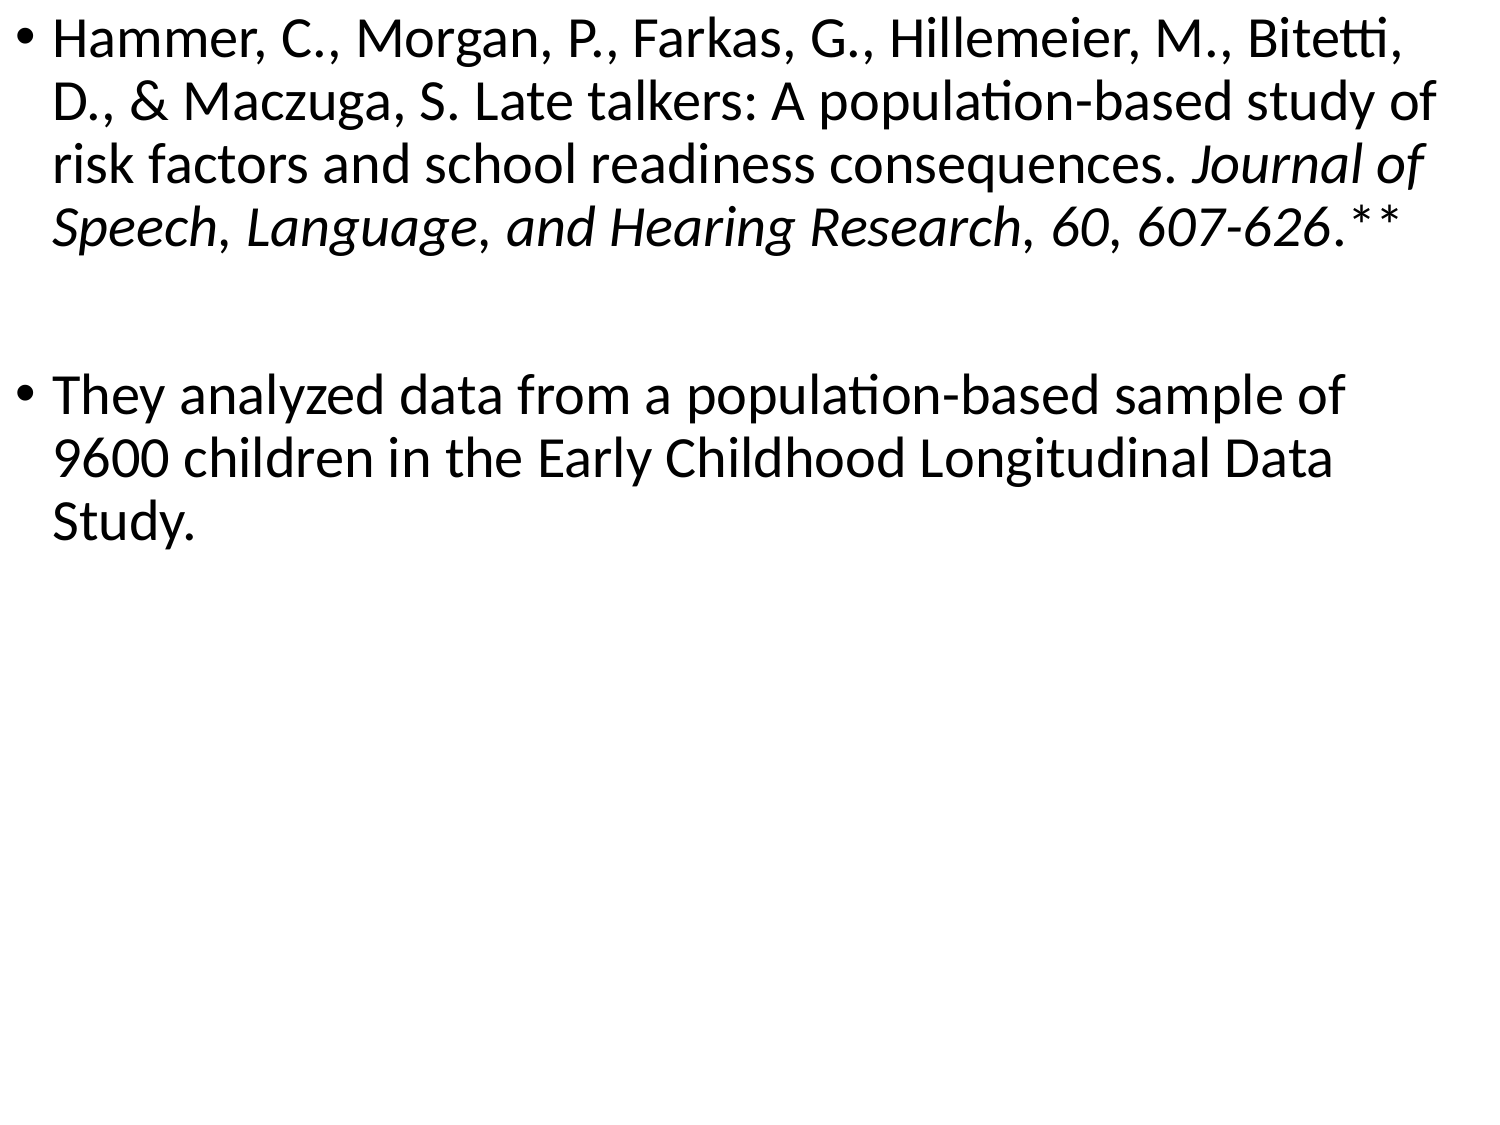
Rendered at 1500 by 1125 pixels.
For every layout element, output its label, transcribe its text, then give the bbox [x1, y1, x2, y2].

list Hammer, C., Morgan, P., Farkas, G., Hillemeier, M., Bitetti, D., & Maczuga, S. Late talkers: A population-based study of risk factors and school readiness consequences. Journal of Speech, Language, and Hearing Research, 60, 607-626.** They analyzed data from a population-based sample of 9600 children in the Early Childhood Longitudinal Data Study. [0, 0, 1475, 870]
